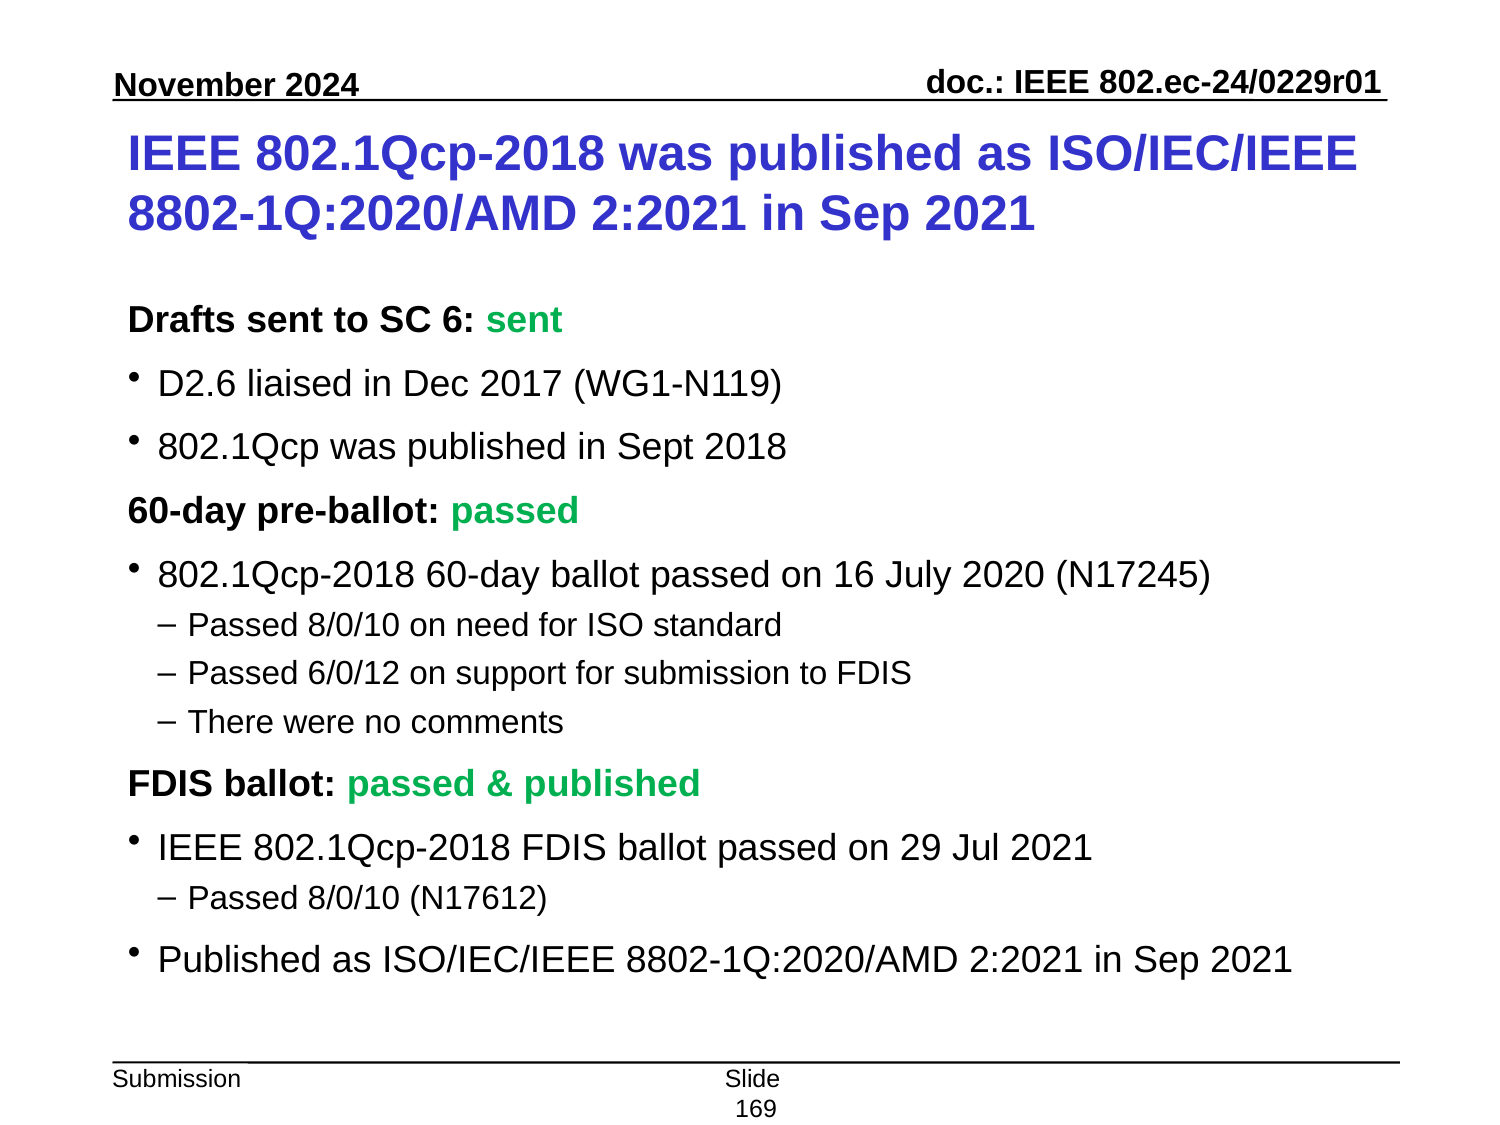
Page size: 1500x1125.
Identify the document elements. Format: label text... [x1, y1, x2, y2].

list Drafts sent to SC 6: sent D2.6 liaised in Dec 2017 (WG1-N119) 802.1Qcp was published in Sept 2018 60-day pre-ballot: passed 802.1Qcp-2018 60-day ballot passed on 16 July 2020 (N17245) Passed 8/0/10 on need for ISO standard Passed 6/0/12 on support for submission to FDIS There were no comments FDIS ballot: passed & published IEEE 802.1Qcp-2018 FDIS ballot passed on 29 Jul 2021 Passed 8/0/10 (N17612) Published as ISO/IEC/IEEE 8802-1Q:2020/AMD 2:2021 in Sep 2021 [112, 287, 1388, 963]
slide_number Slide 169 [709, 1061, 803, 1093]
title IEEE 802.1Qcp-2018 was published as ISO/IEC/IEEE 8802-1Q:2020/AMD 2:2021 in Sep 2021 [112, 112, 1388, 287]
